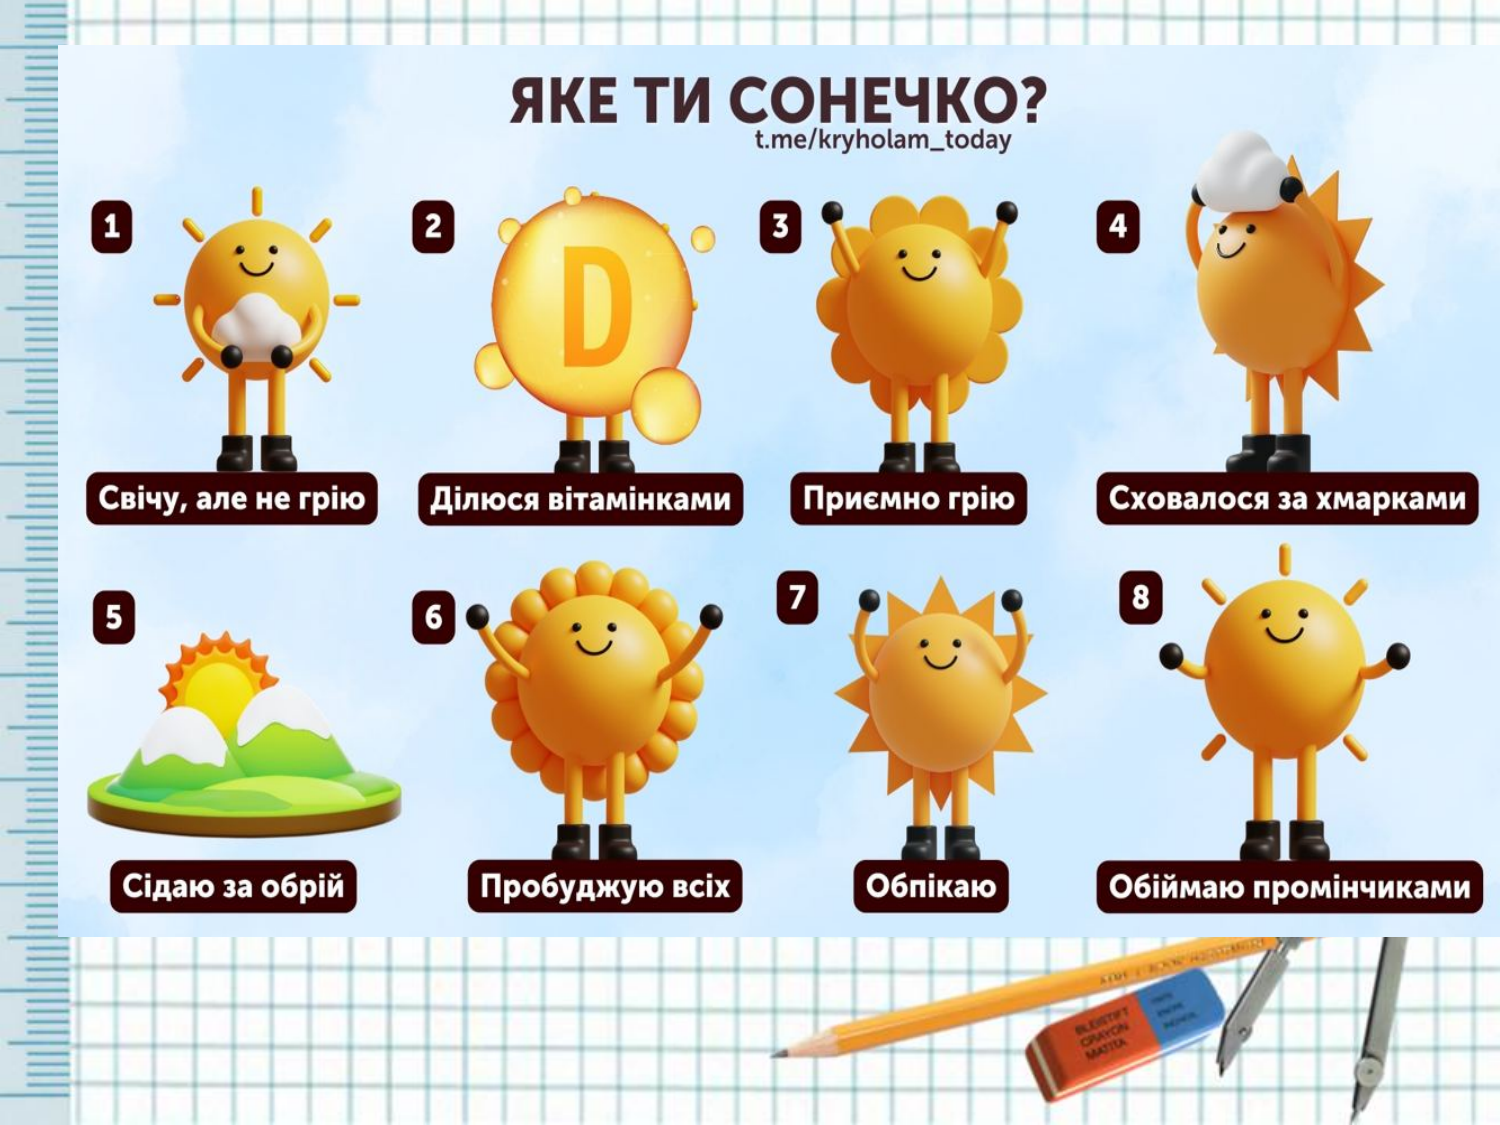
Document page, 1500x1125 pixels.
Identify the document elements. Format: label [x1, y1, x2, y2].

picture [0, 0, 1500, 1125]
list [57, 45, 1500, 937]
